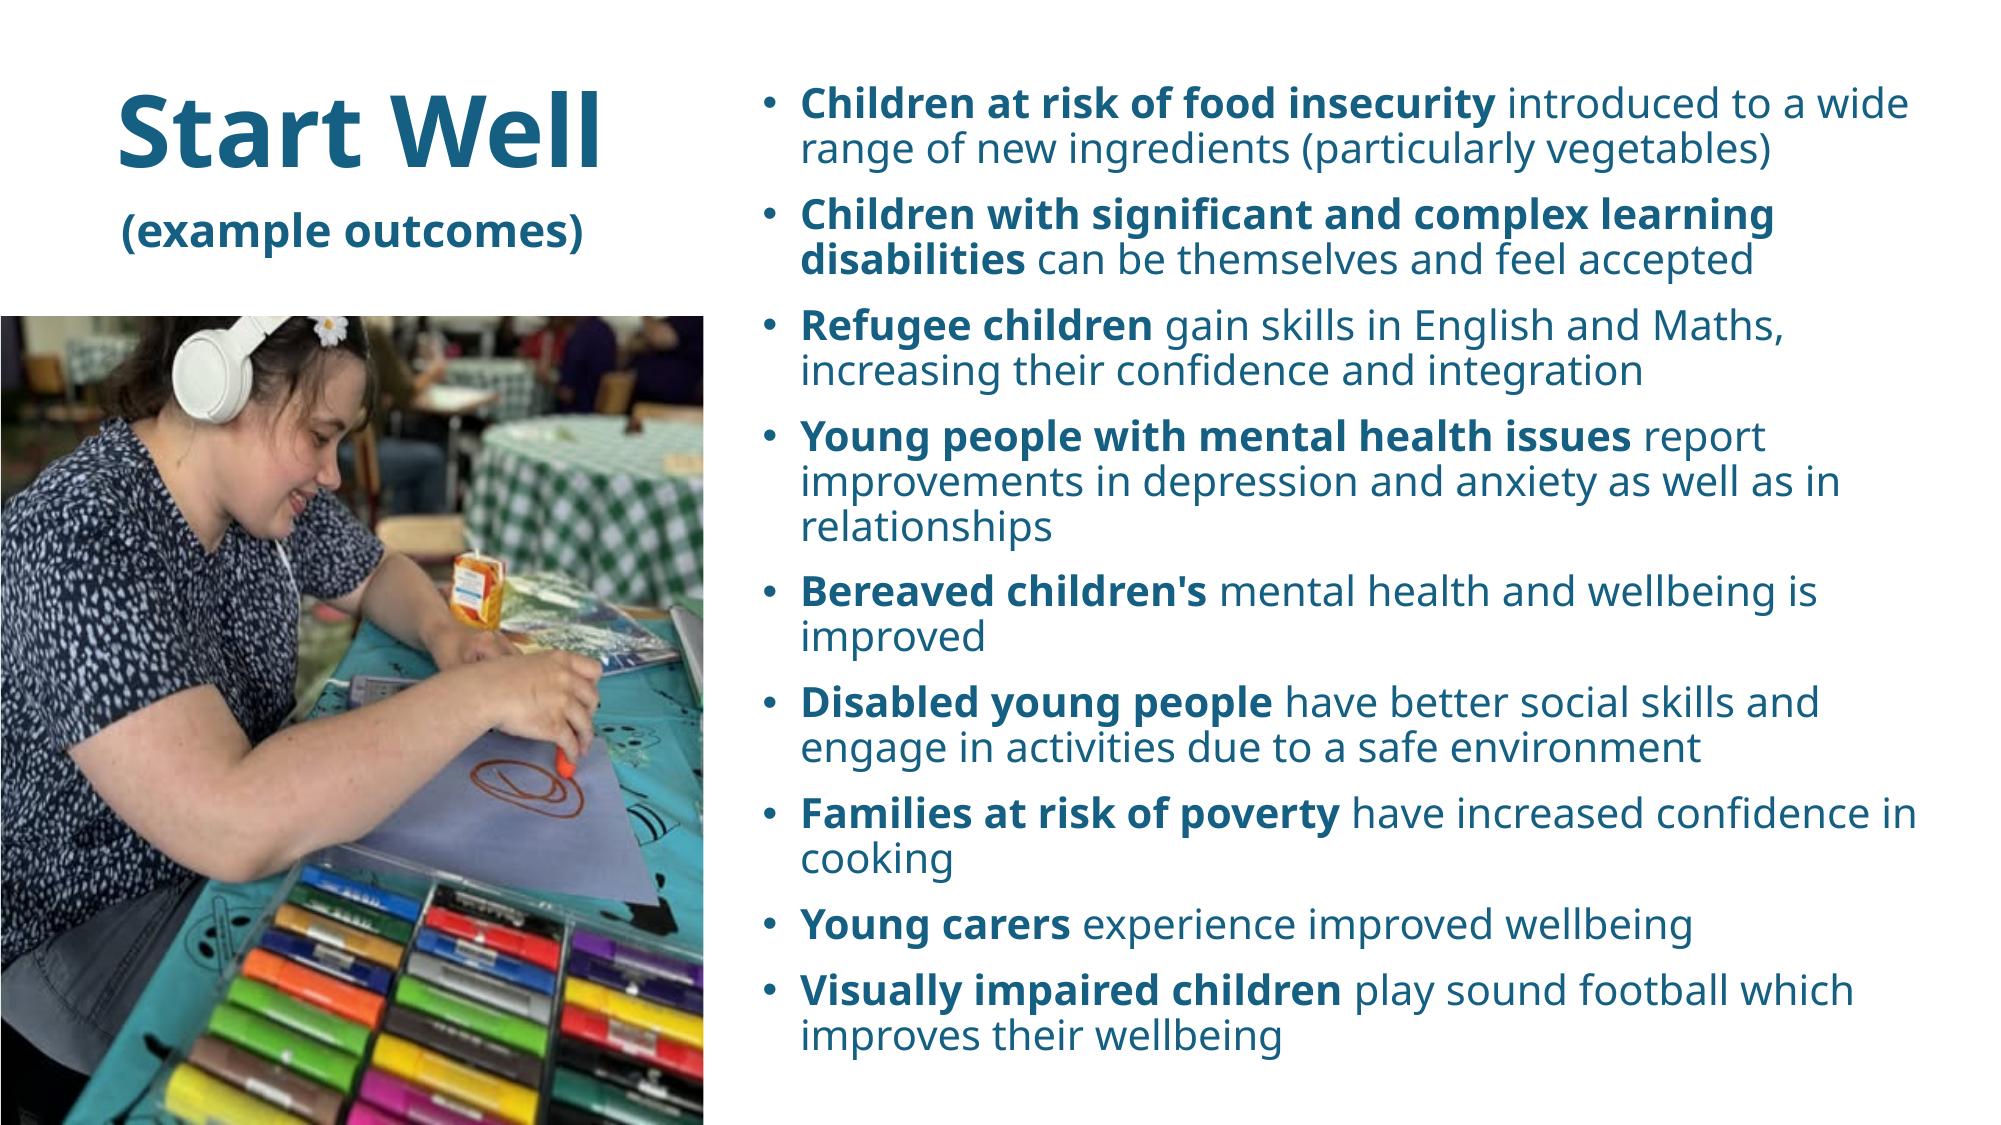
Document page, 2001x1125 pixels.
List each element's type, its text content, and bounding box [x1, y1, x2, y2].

text_box Start Well (example outcomes) [9, 27, 713, 316]
picture [0, 315, 704, 1125]
text_box Children at risk of food insecurity introduced to a wide range of new ingredients (particularly vegetables) Children with significant and complex learning disabilities can be themselves and feel accepted Refugee children gain skills in English and Maths, increasing their confidence and integration Young people with mental health issues report improvements in depression and anxiety as well as in relationships Bereaved children's mental health and wellbeing is improved Disabled young people have better social skills and engage in activities due to a safe environment Families at risk of poverty have increased confidence in cooking Young carers experience improved wellbeing Visually impaired children play sound football which improves their wellbeing [747, 211, 1948, 1102]
